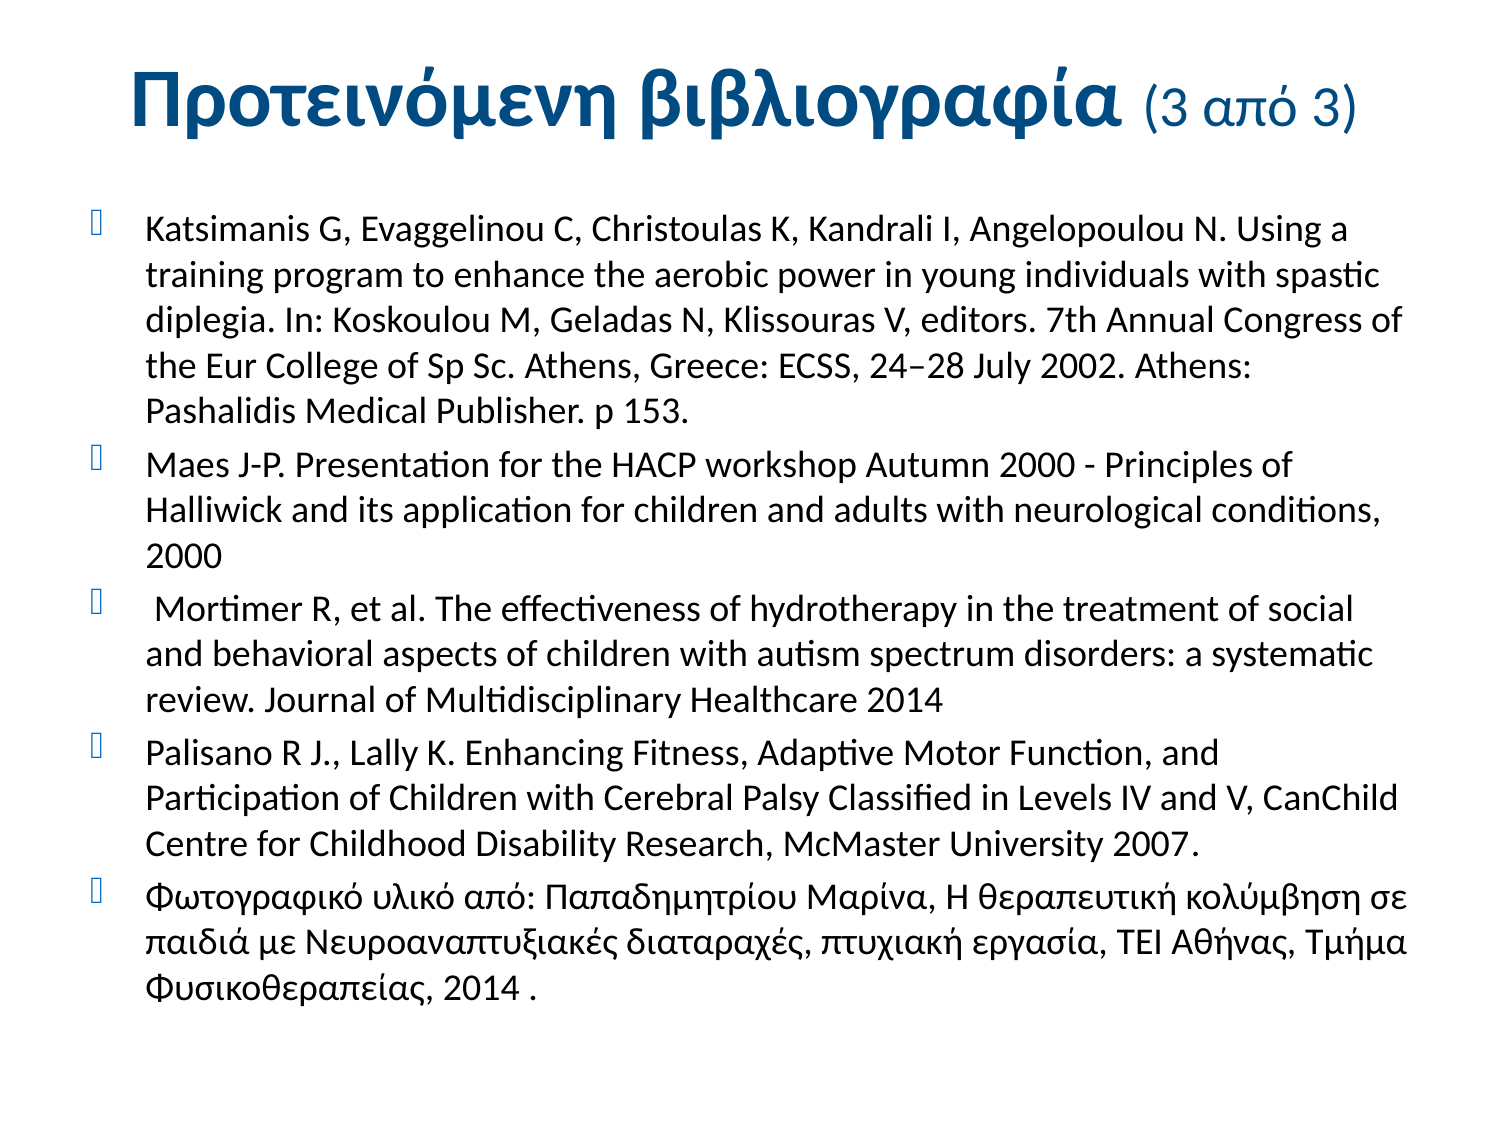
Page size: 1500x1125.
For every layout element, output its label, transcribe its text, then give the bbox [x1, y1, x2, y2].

list Katsimanis G, Evaggelinou C, Christoulas K, Kandrali I, Angelopoulou N. Using a training program to enhance the aerobic power in young individuals with spastic diplegia. In: Koskoulou M, Geladas N, Klissouras V, editors. 7th Annual Congress of the Eur College of Sp Sc. Athens, Greece: ECSS, 24–28 July 2002. Athens: Pashalidis Medical Publisher. p 153. Maes J-P. Presentation for the HACP workshop Autumn 2000 - Principles of Halliwick and its application for children and adults with neurological conditions, 2000 Mortimer R, et al. The effectiveness of hydrotherapy in the treatment of social and behavioral aspects of children with autism spectrum disorders: a systematic review. Journal of Multidisciplinary Healthcare 2014 Palisano R J., Lally K. Enhancing Fitness, Adaptive Motor Function, and Participation of Children with Cerebral Palsy Classified in Levels IV and V, CanChild Centre for Childhood Disability Research, McMaster University 2007. Φωτογραφικό υλικό από: Παπαδημητρίου Μαρίνα, Η θεραπευτική κολύμβηση σε παιδιά με Νευροαναπτυξιακές διαταραχές, πτυχιακή εργασία, ΤΕΙ Αθήνας, Τμήμα Φυσικοθεραπείας, 2014 . [75, 196, 1425, 1024]
title Προτεινόμενη βιβλιογραφία (3 από 3) [76, 19, 1427, 169]
